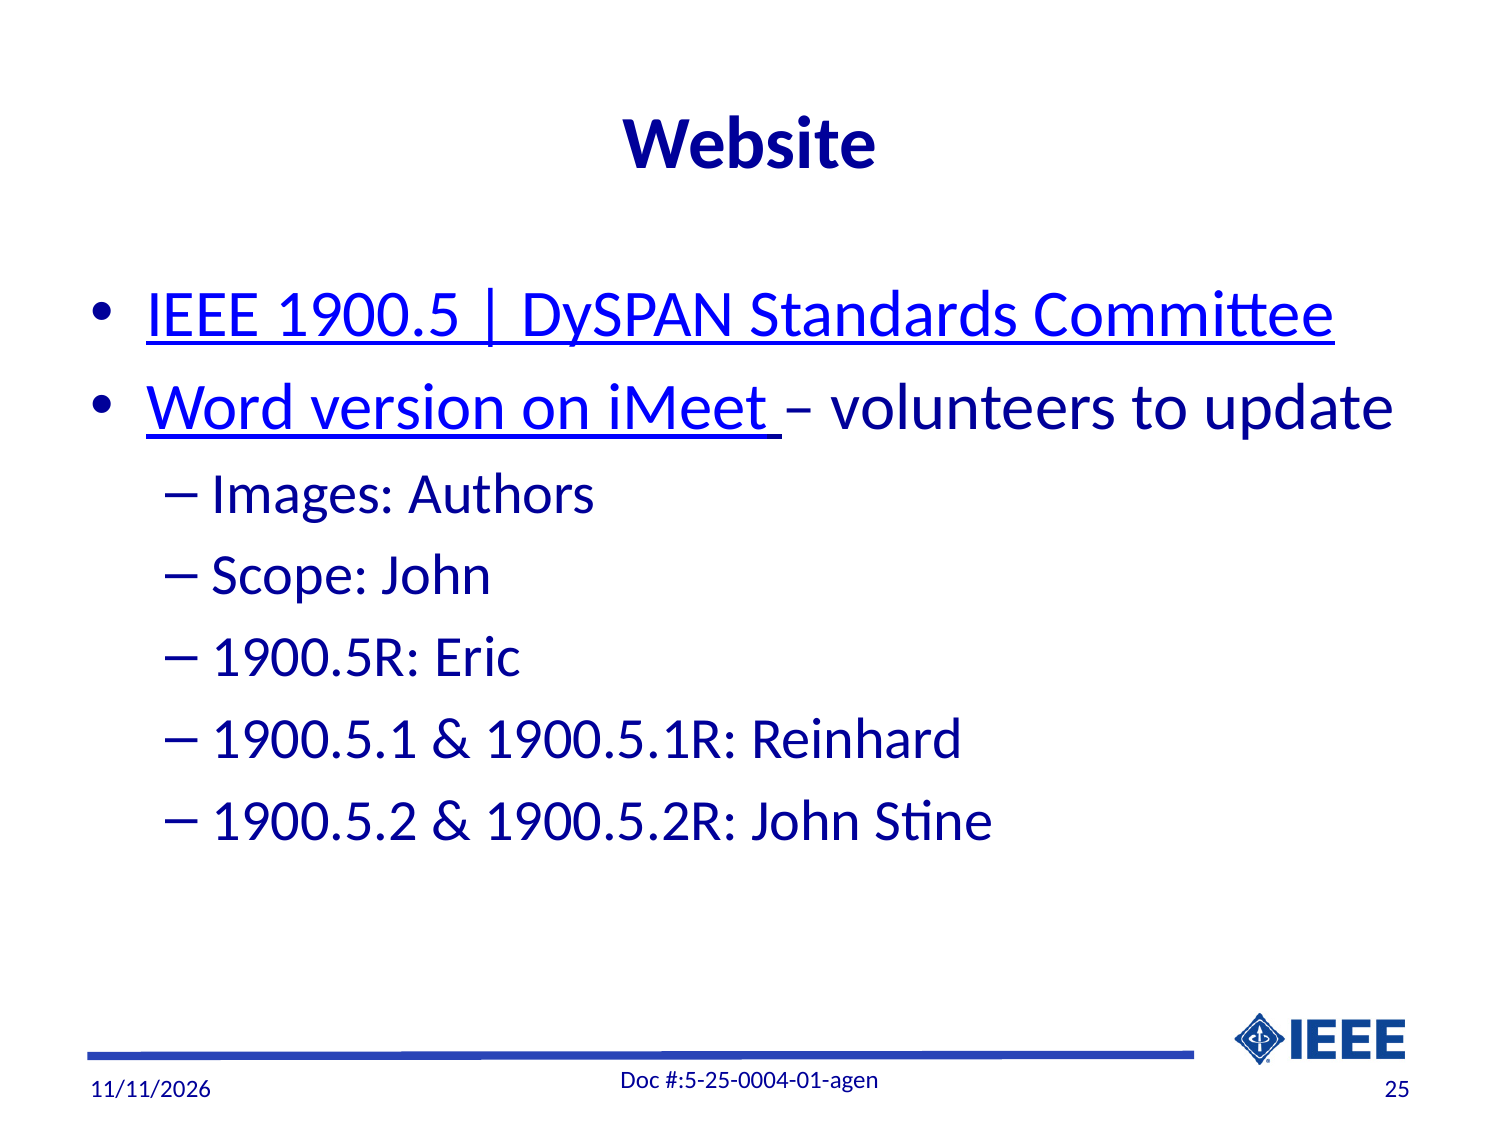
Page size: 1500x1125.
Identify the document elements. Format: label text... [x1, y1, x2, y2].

list IEEE 1900.5 | DySPAN Standards Committee Word version on iMeet – volunteers to update Images: Authors Scope: John 1900.5R: Eric 1900.5.1 & 1900.5.1R: Reinhard 1900.5.2 & 1900.5.2R: John Stine [75, 262, 1425, 1005]
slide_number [75, 1057, 425, 1118]
title Website [75, 45, 1425, 233]
picture [1231, 1011, 1406, 1057]
slide_number 25 [1074, 1057, 1425, 1118]
footer Doc #:5-25-0004-01-agen [496, 1054, 1004, 1103]
